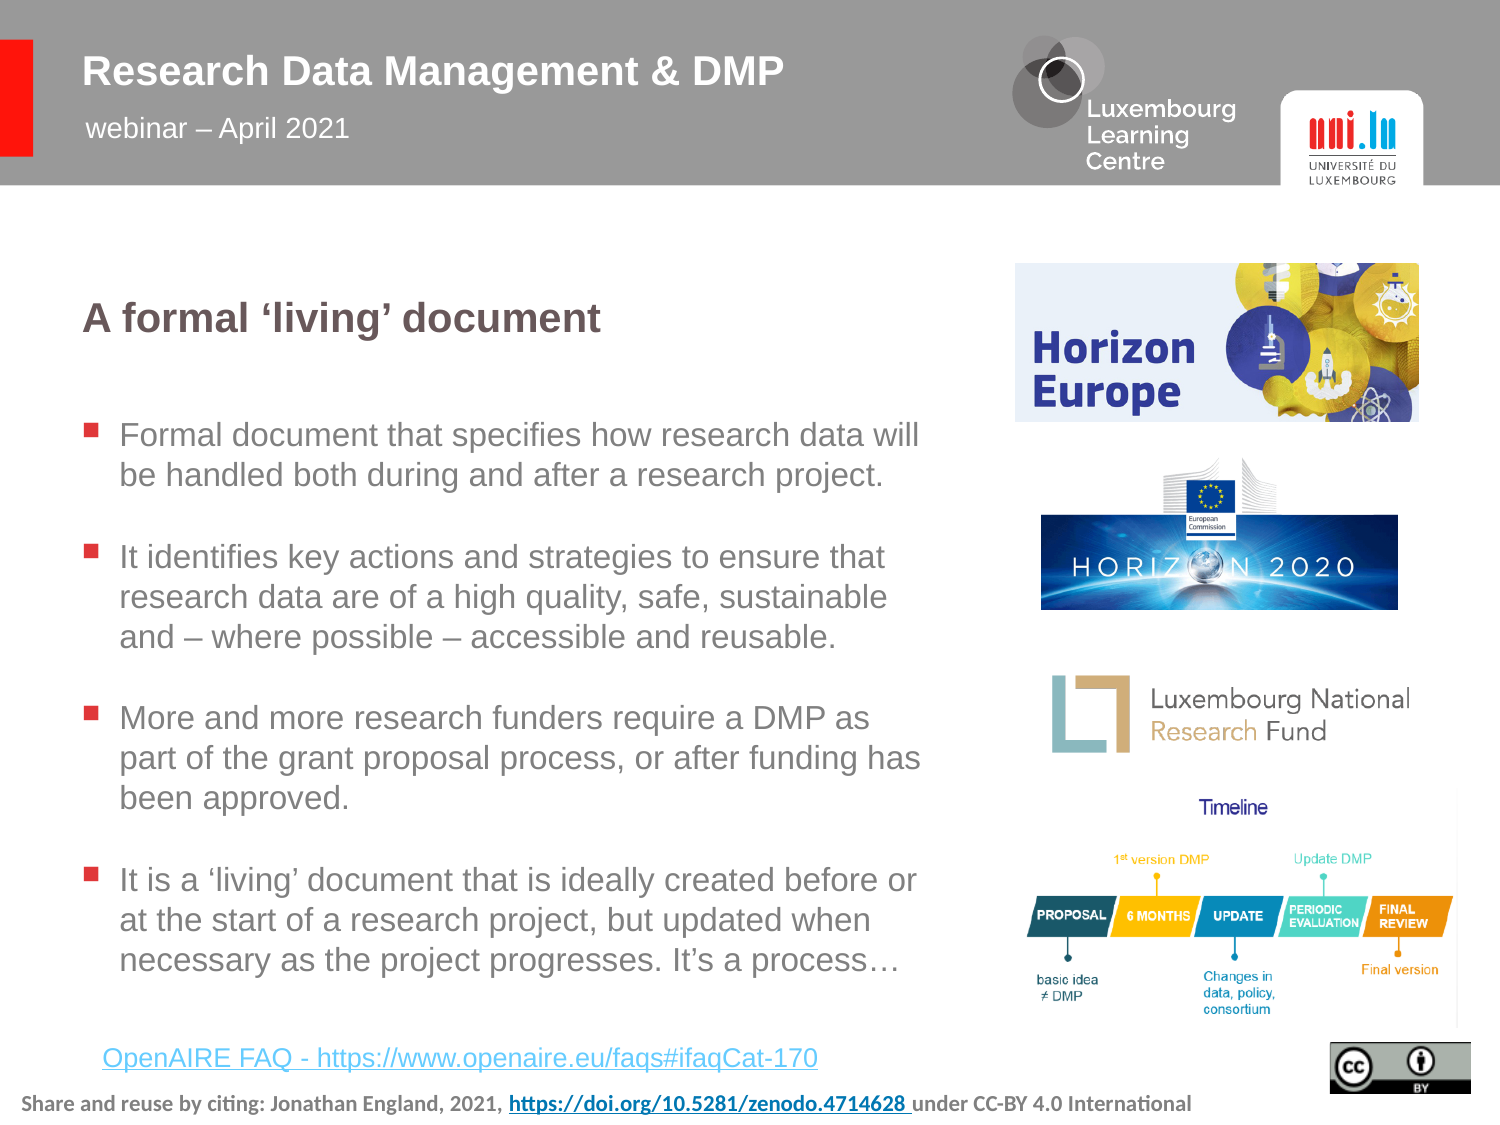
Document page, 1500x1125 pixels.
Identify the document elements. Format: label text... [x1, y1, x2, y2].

text_box OpenAIRE FAQ - https://www.openaire.eu/faqs#ifaqCat-170 [87, 1032, 833, 1080]
list Formal document that specifies how research data will be handled both during and after a research project. It identifies key actions and strategies to ensure that research data are of a high quality, safe, sustainable and – where possible – accessible and reusable. More and more research funders require a DMP as part of the grant proposal process, or after funding has been approved. It is a ‘living’ document that is ideally created before or at the start of a research project, but updated when necessary as the project progresses. It’s a process… [81, 413, 926, 1080]
picture [1041, 448, 1399, 610]
title Research Data Management & DMP [81, 43, 1211, 108]
text_box webinar – April 2021 [70, 102, 374, 153]
picture [1015, 263, 1419, 423]
picture [1052, 674, 1410, 754]
picture [990, 786, 1472, 1034]
text_box Share and reuse by citing: Jonathan England, 2021, https://doi.org/10.5281/zenodo.4714628 under CC-BY 4.0 International [6, 1080, 1208, 1123]
picture [1329, 1042, 1472, 1094]
list A formal ‘living’ document [81, 290, 900, 402]
